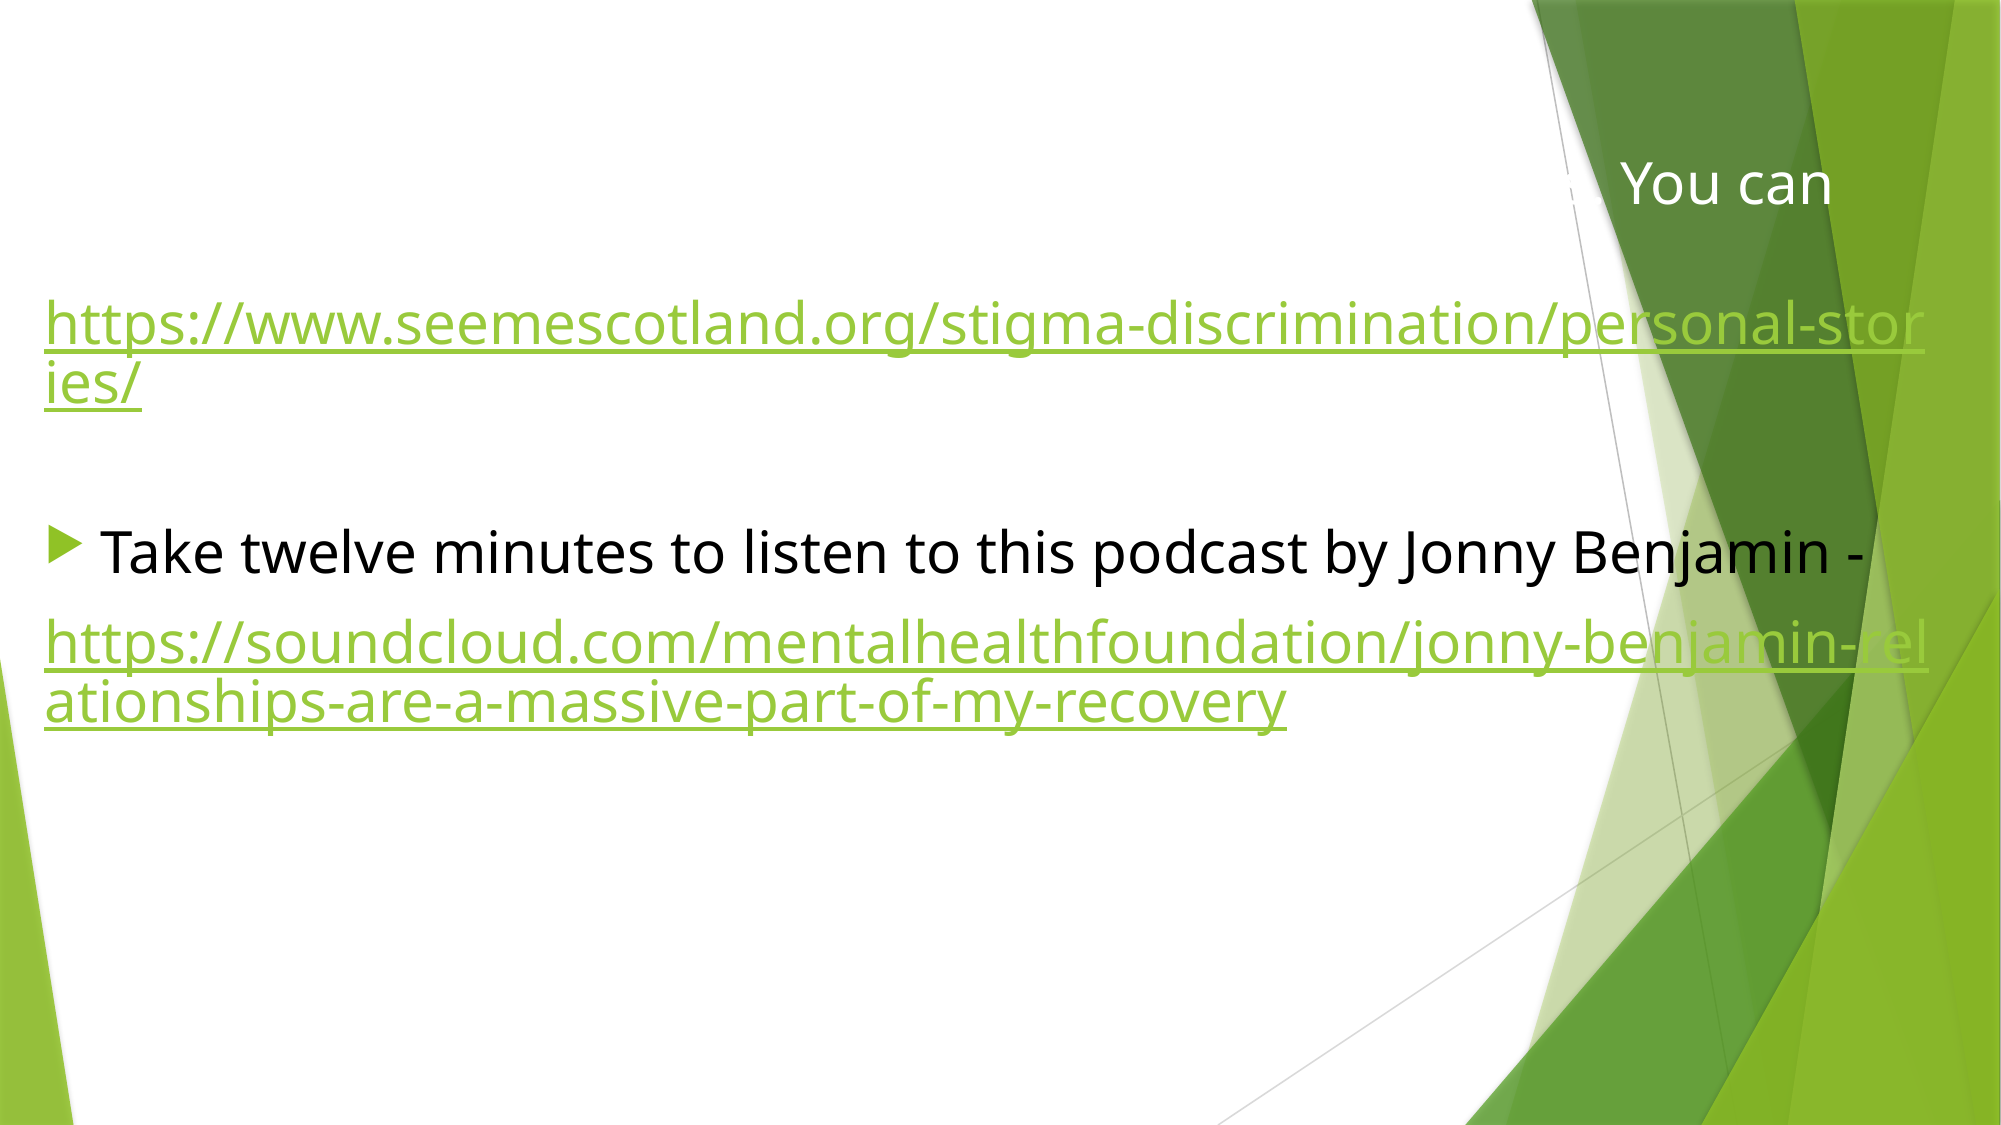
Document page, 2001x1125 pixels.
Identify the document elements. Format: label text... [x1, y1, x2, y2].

list The ‘See me’ website has many personal recovery stories. You can find them here: https://www.seemescotland.org/stigma-discrimination/personal-stories/ Take twelve minutes to listen to this podcast by Jonny Benjamin - https://soundcloud.com/mentalhealthfoundation/jonny-benjamin-relationships-are-a-massive-part-of-my-recovery [44, 90, 1939, 728]
